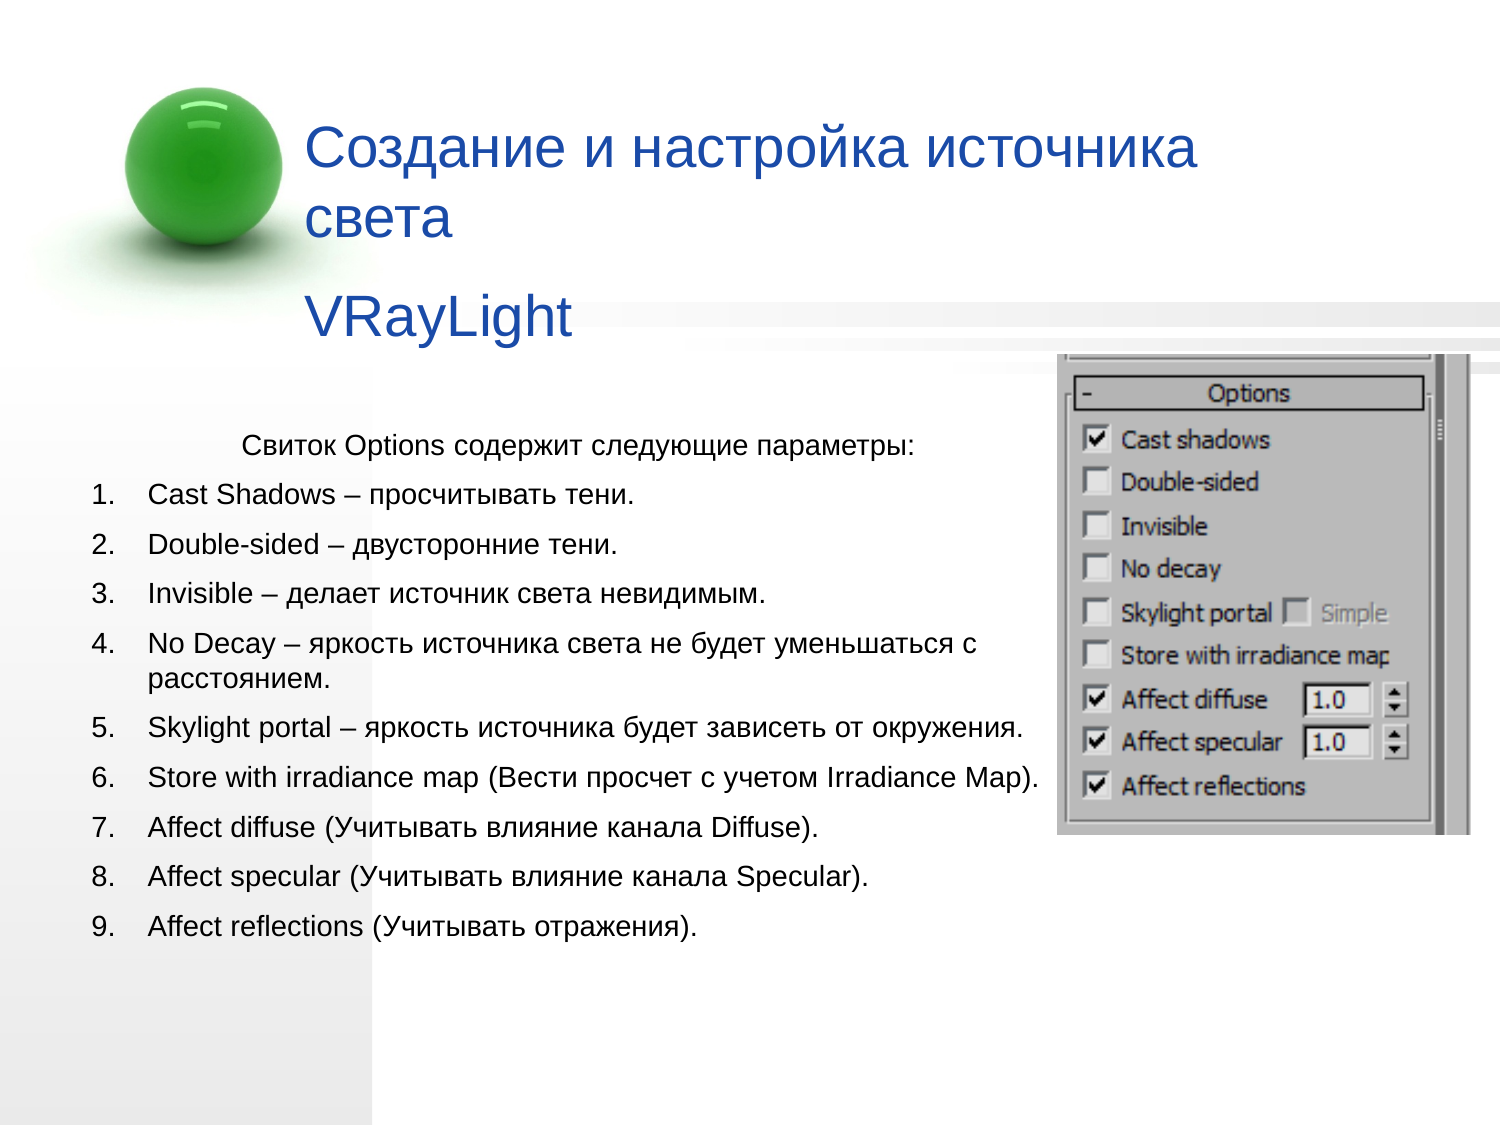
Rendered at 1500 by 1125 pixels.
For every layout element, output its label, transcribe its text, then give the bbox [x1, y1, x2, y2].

picture [0, 42, 420, 357]
text_box Свиток Options содержит следующие параметры: Cast Shadows – просчитывать тени. Double-sided – двусторонние тени. Invisible – делает источник света невидимым. No Decay – яркость источника света не будет уменьшаться с расстоянием. Skylight portal – яркость источника будет зависеть от окружения. Store with irradiance map (Вести просчет с учетом Irradiance Map). Affect diffuse (Учитывать влияние канала Diffuse). Affect specular (Учитывать влияние канала Specular). Affect reflections (Учитывать отражения). [76, 418, 1105, 950]
text_box Создание и настройка источника света VRayLight [289, 101, 1329, 356]
picture [1056, 353, 1471, 836]
